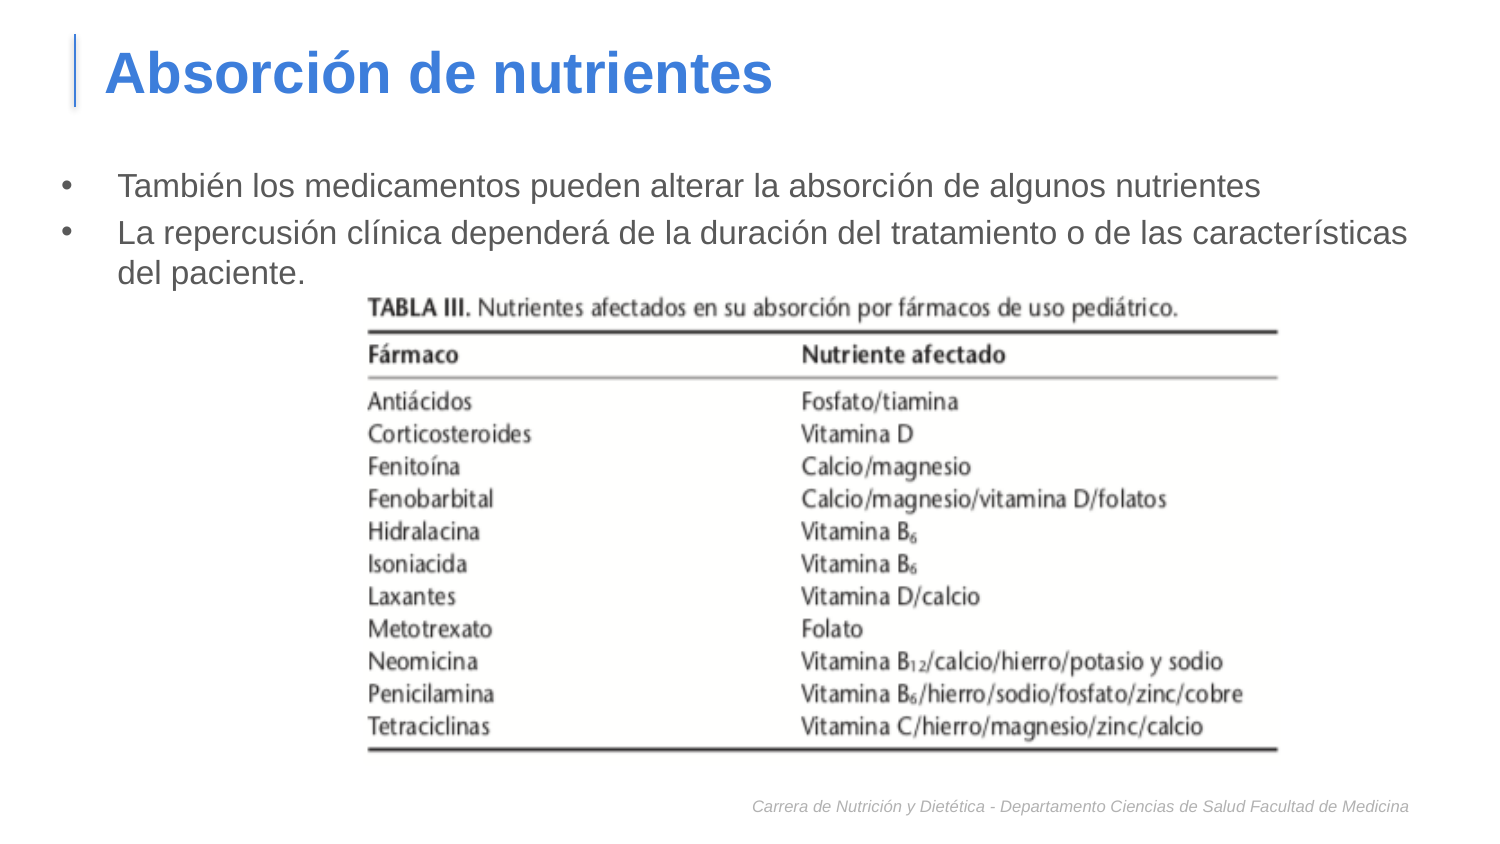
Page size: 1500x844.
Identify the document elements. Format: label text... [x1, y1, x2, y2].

list También los medicamentos pueden alterar la absorción de algunos nutrientes La repercusión clínica dependerá de la duración del tratamiento o de las características del paciente. [46, 157, 1425, 315]
title Absorción de nutrientes [75, 33, 1425, 107]
footer Carrera de Nutrición y Dietética - Departamento Ciencias de Salud Facultad de Medicina [75, 783, 1425, 829]
picture [358, 289, 1294, 769]
